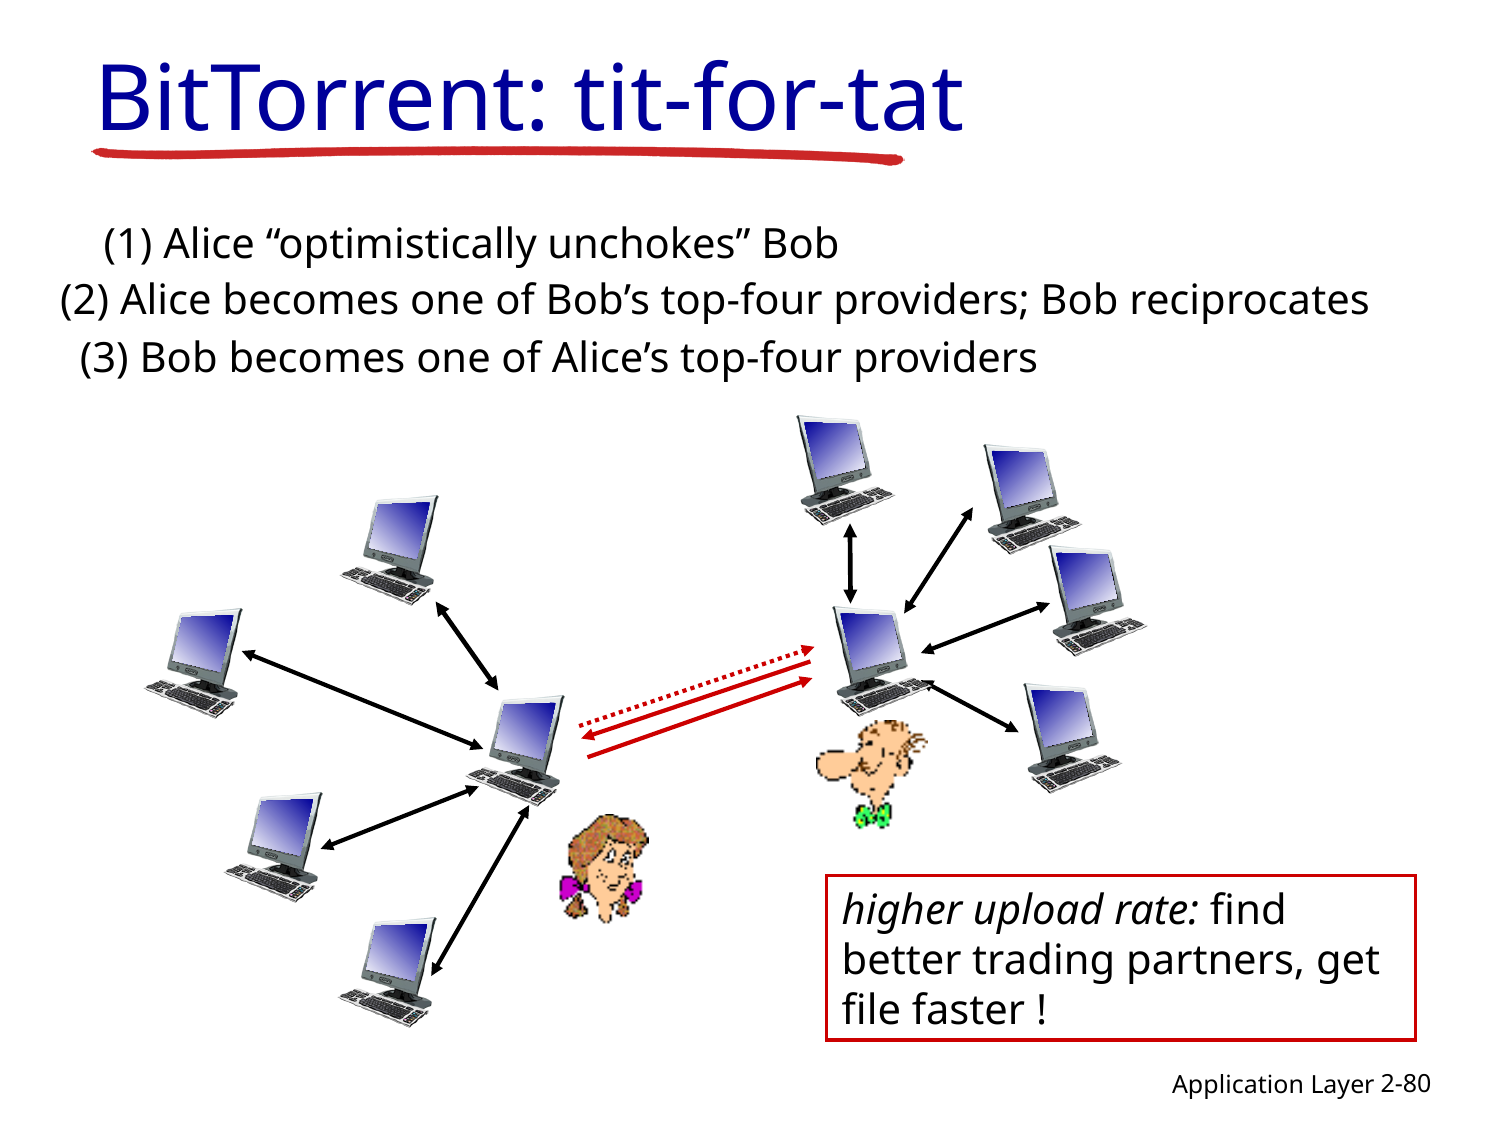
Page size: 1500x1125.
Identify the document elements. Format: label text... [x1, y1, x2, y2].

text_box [1020, 678, 1146, 802]
picture [816, 719, 929, 834]
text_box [198, 786, 325, 911]
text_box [829, 601, 955, 726]
text_box [250, 649, 310, 679]
slide_number 2-80 [1365, 1059, 1477, 1106]
text_box (3) Bob becomes one of Alice’s top-four providers [79, 331, 1039, 382]
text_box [980, 438, 1106, 563]
text_box [960, 601, 1039, 639]
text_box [792, 410, 919, 604]
text_box [587, 676, 813, 758]
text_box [441, 690, 567, 815]
text_box [581, 661, 811, 741]
text_box (1) Alice “optimistically unchokes” Bob [103, 216, 840, 267]
picture [88, 141, 914, 171]
text_box [800, 644, 815, 657]
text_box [313, 911, 439, 1036]
text_box [960, 700, 1014, 733]
text_box (2) Alice becomes one of Bob’s top-four providers; Bob reciprocates [60, 272, 1370, 323]
text_box [330, 803, 436, 851]
title BitTorrent: tit-for-tat [79, 0, 1355, 188]
text_box [924, 507, 973, 583]
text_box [1044, 540, 1171, 665]
text_box higher upload rate: find better trading partners, get file faster ! [826, 875, 1416, 1041]
footer Application Layer [914, 1060, 1391, 1109]
picture [555, 813, 649, 929]
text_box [315, 490, 499, 691]
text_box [119, 603, 245, 727]
